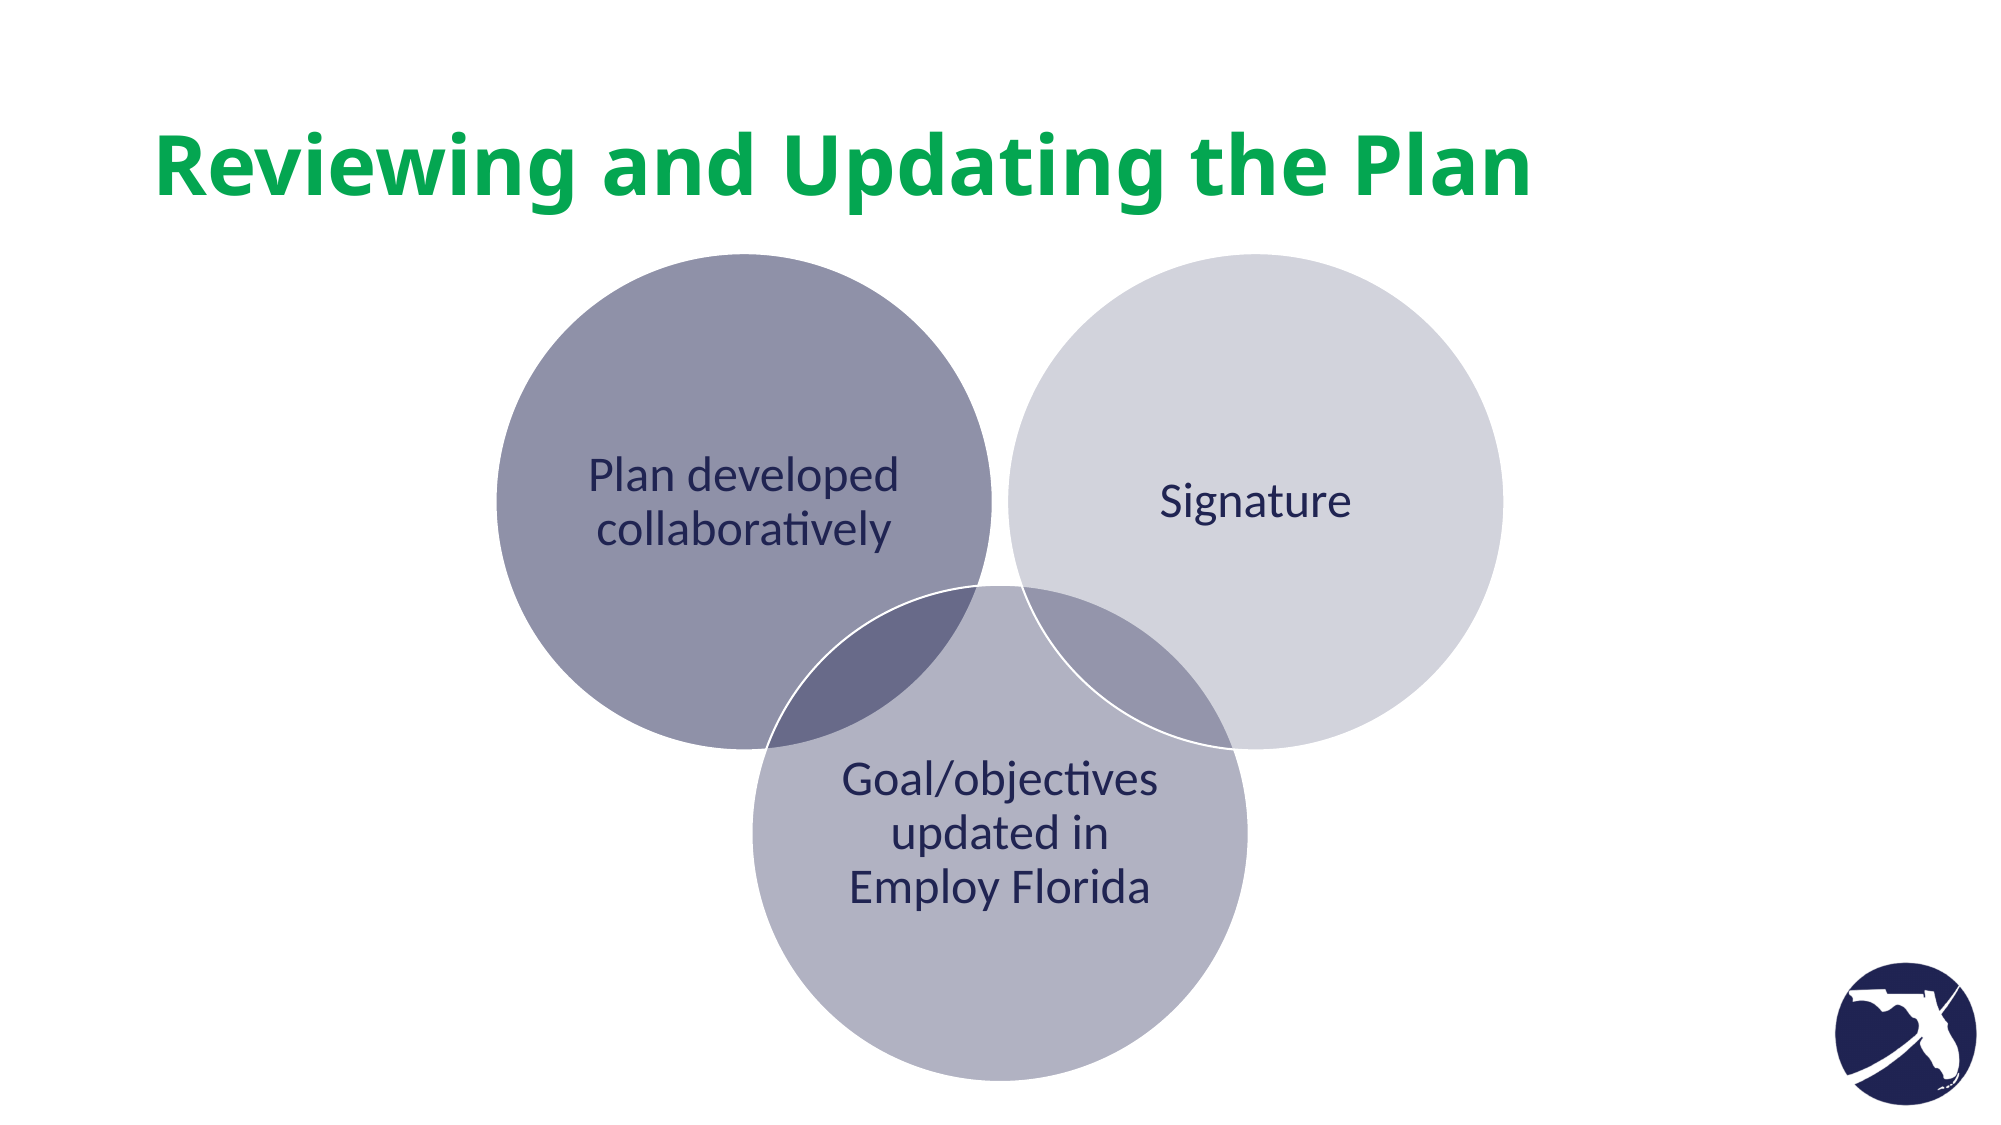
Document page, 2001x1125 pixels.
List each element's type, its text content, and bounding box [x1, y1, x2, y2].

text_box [328, 253, 1672, 1083]
title Reviewing and Updating the Plan [137, 59, 1863, 278]
picture [1834, 961, 1979, 1109]
